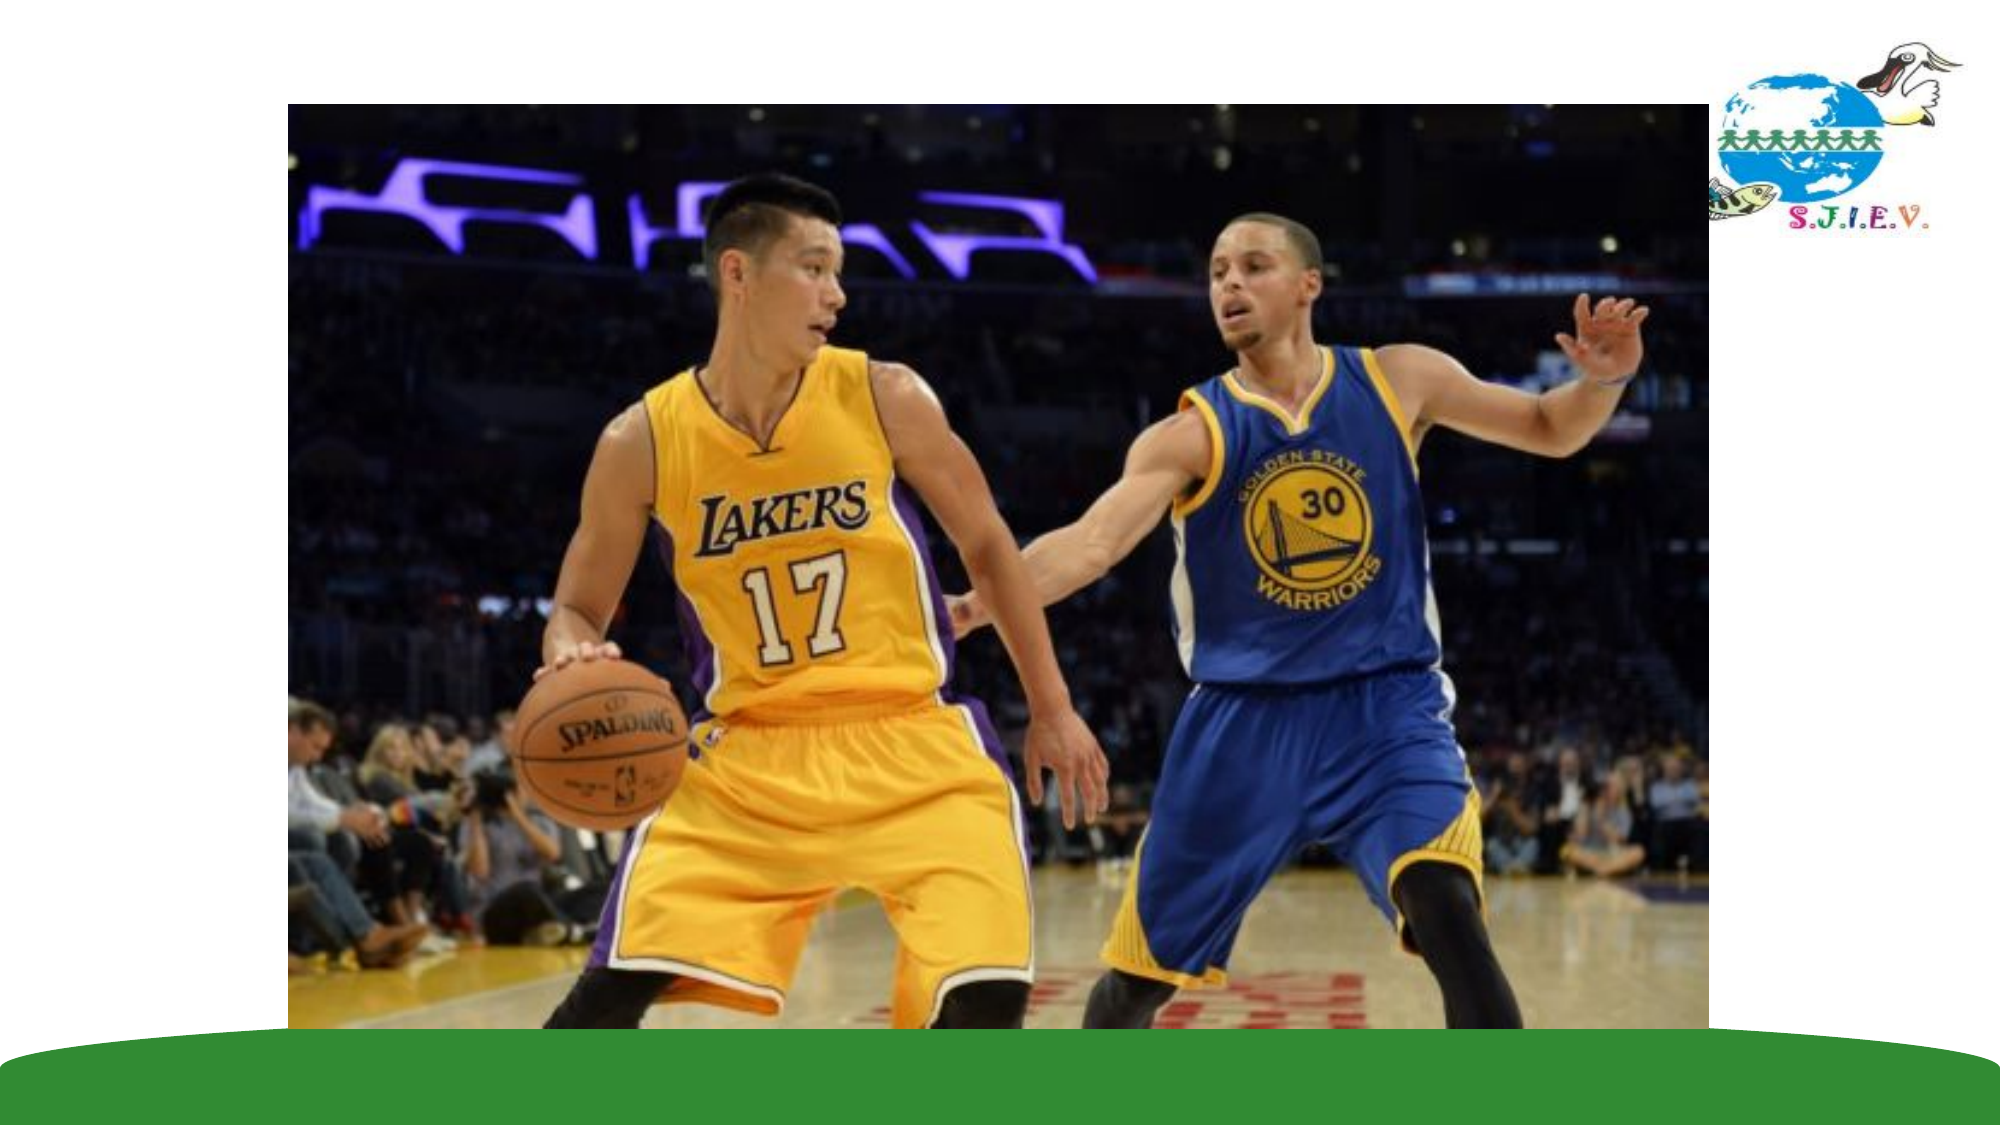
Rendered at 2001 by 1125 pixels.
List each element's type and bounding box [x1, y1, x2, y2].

picture [288, 38, 1968, 1030]
